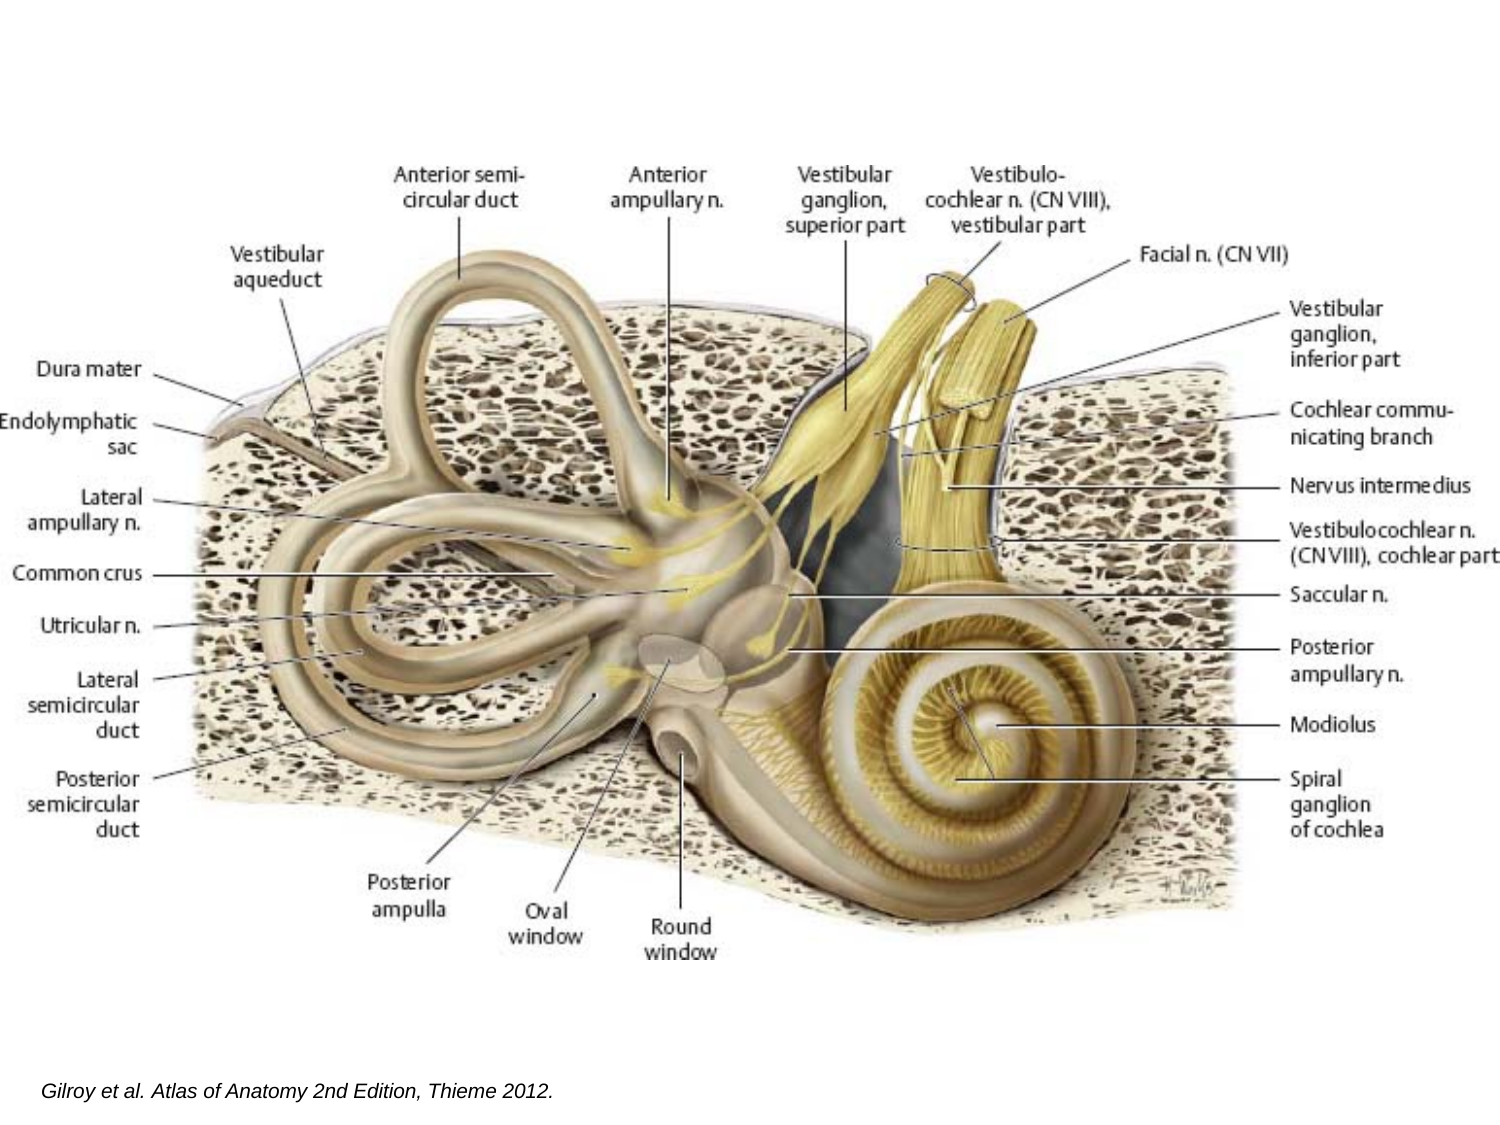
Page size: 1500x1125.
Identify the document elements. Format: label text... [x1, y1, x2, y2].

text_box Gilroy et al. Atlas of Anatomy 2nd Edition, Thieme 2012. [26, 1070, 570, 1111]
picture [0, 165, 1500, 960]
